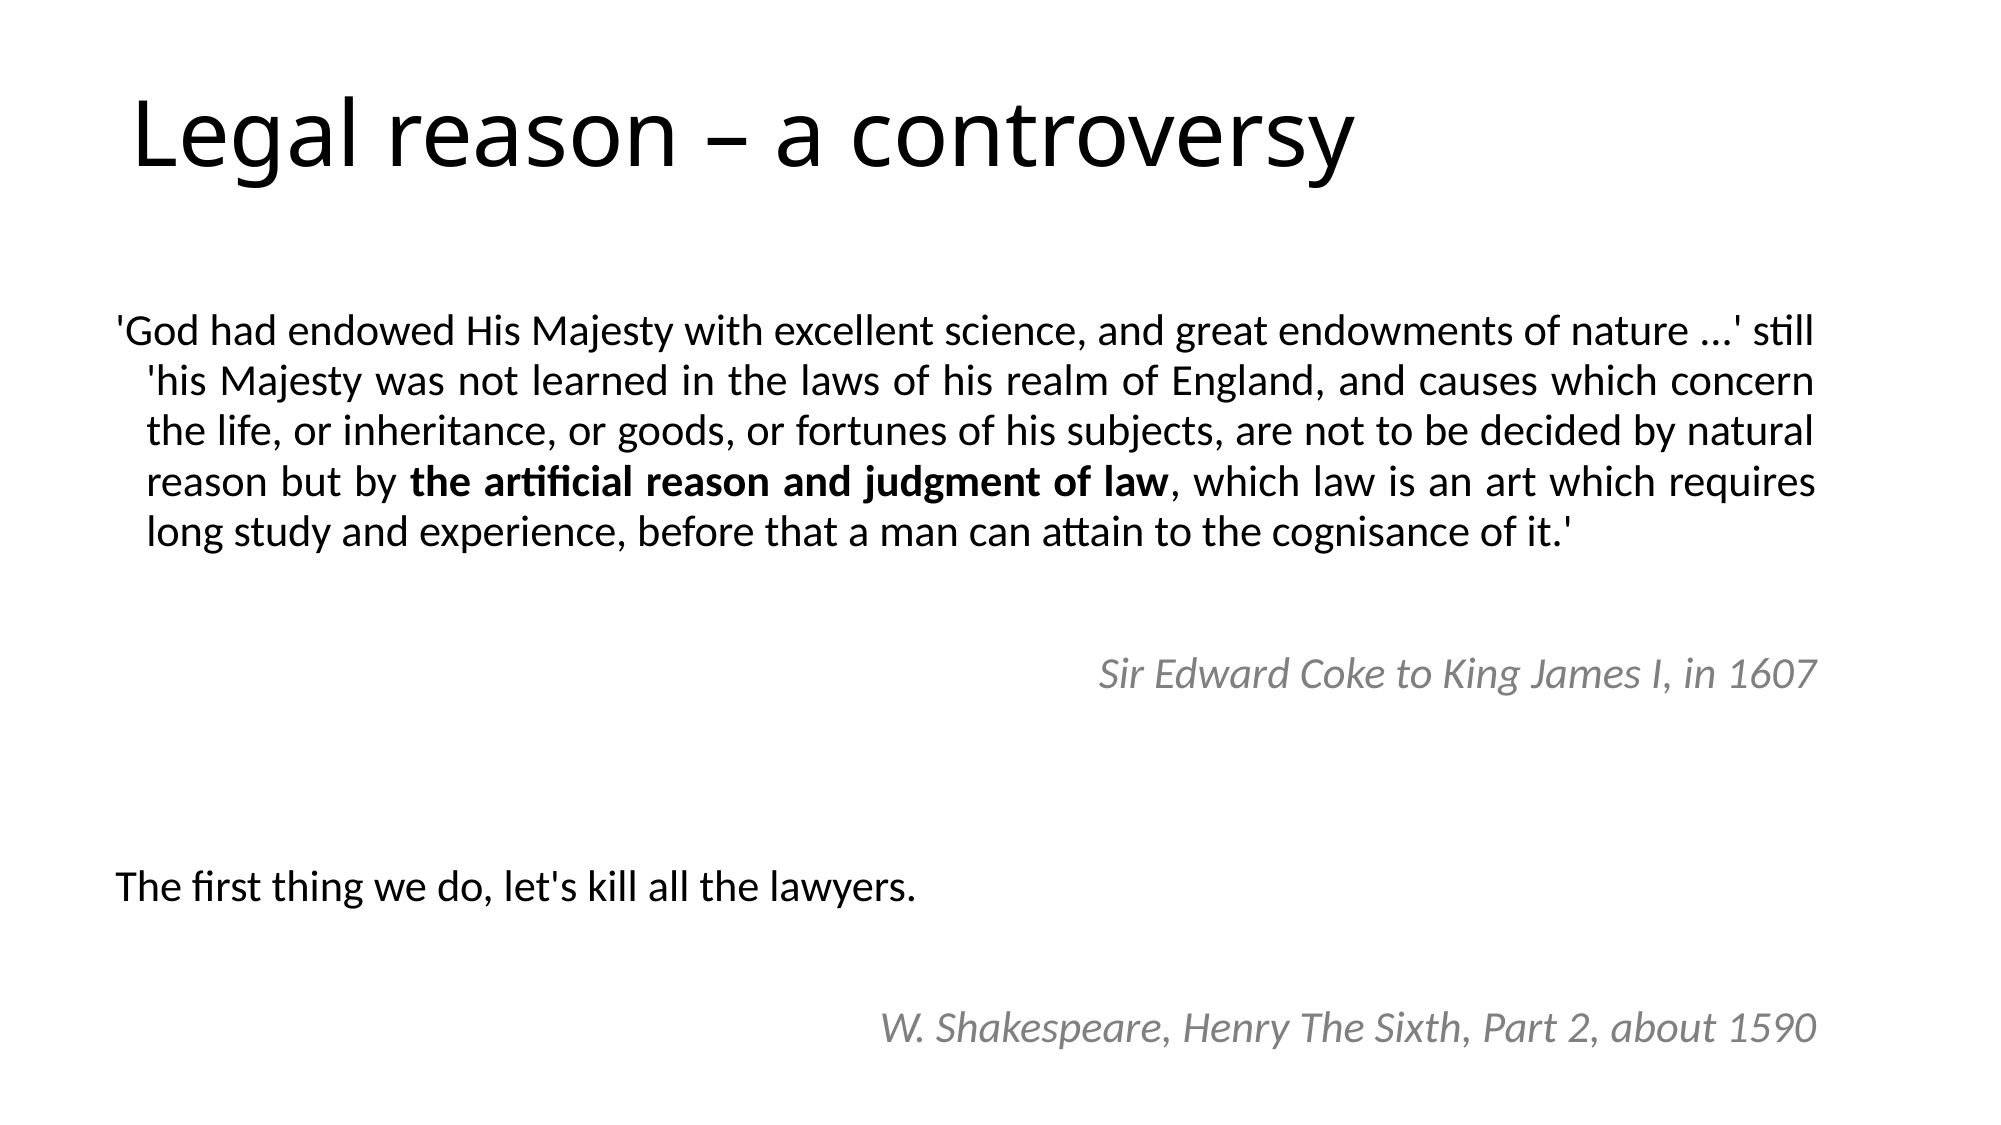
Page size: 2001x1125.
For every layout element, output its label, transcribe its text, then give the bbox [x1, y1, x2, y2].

subtitle 'God had endowed His Majesty with excellent science, and great endowments of nature ...' still 'his Majesty was not learned in the laws of his realm of England, and causes which concern the life, or inheritance, or goods, or fortunes of his subjects, are not to be decided by natural reason but by the artificial reason and judgment of law, which law is an art which requires long study and experience, before that a man can attain to the cognisance of it.' Sir Edward Coke to King James I, in 1607 The first thing we do, let's kill all the lawyers. W. Shakespeare, Henry The Sixth, Part 2, about 1590 [115, 298, 1818, 1059]
title Legal reason – a controversy [115, 48, 1642, 224]
